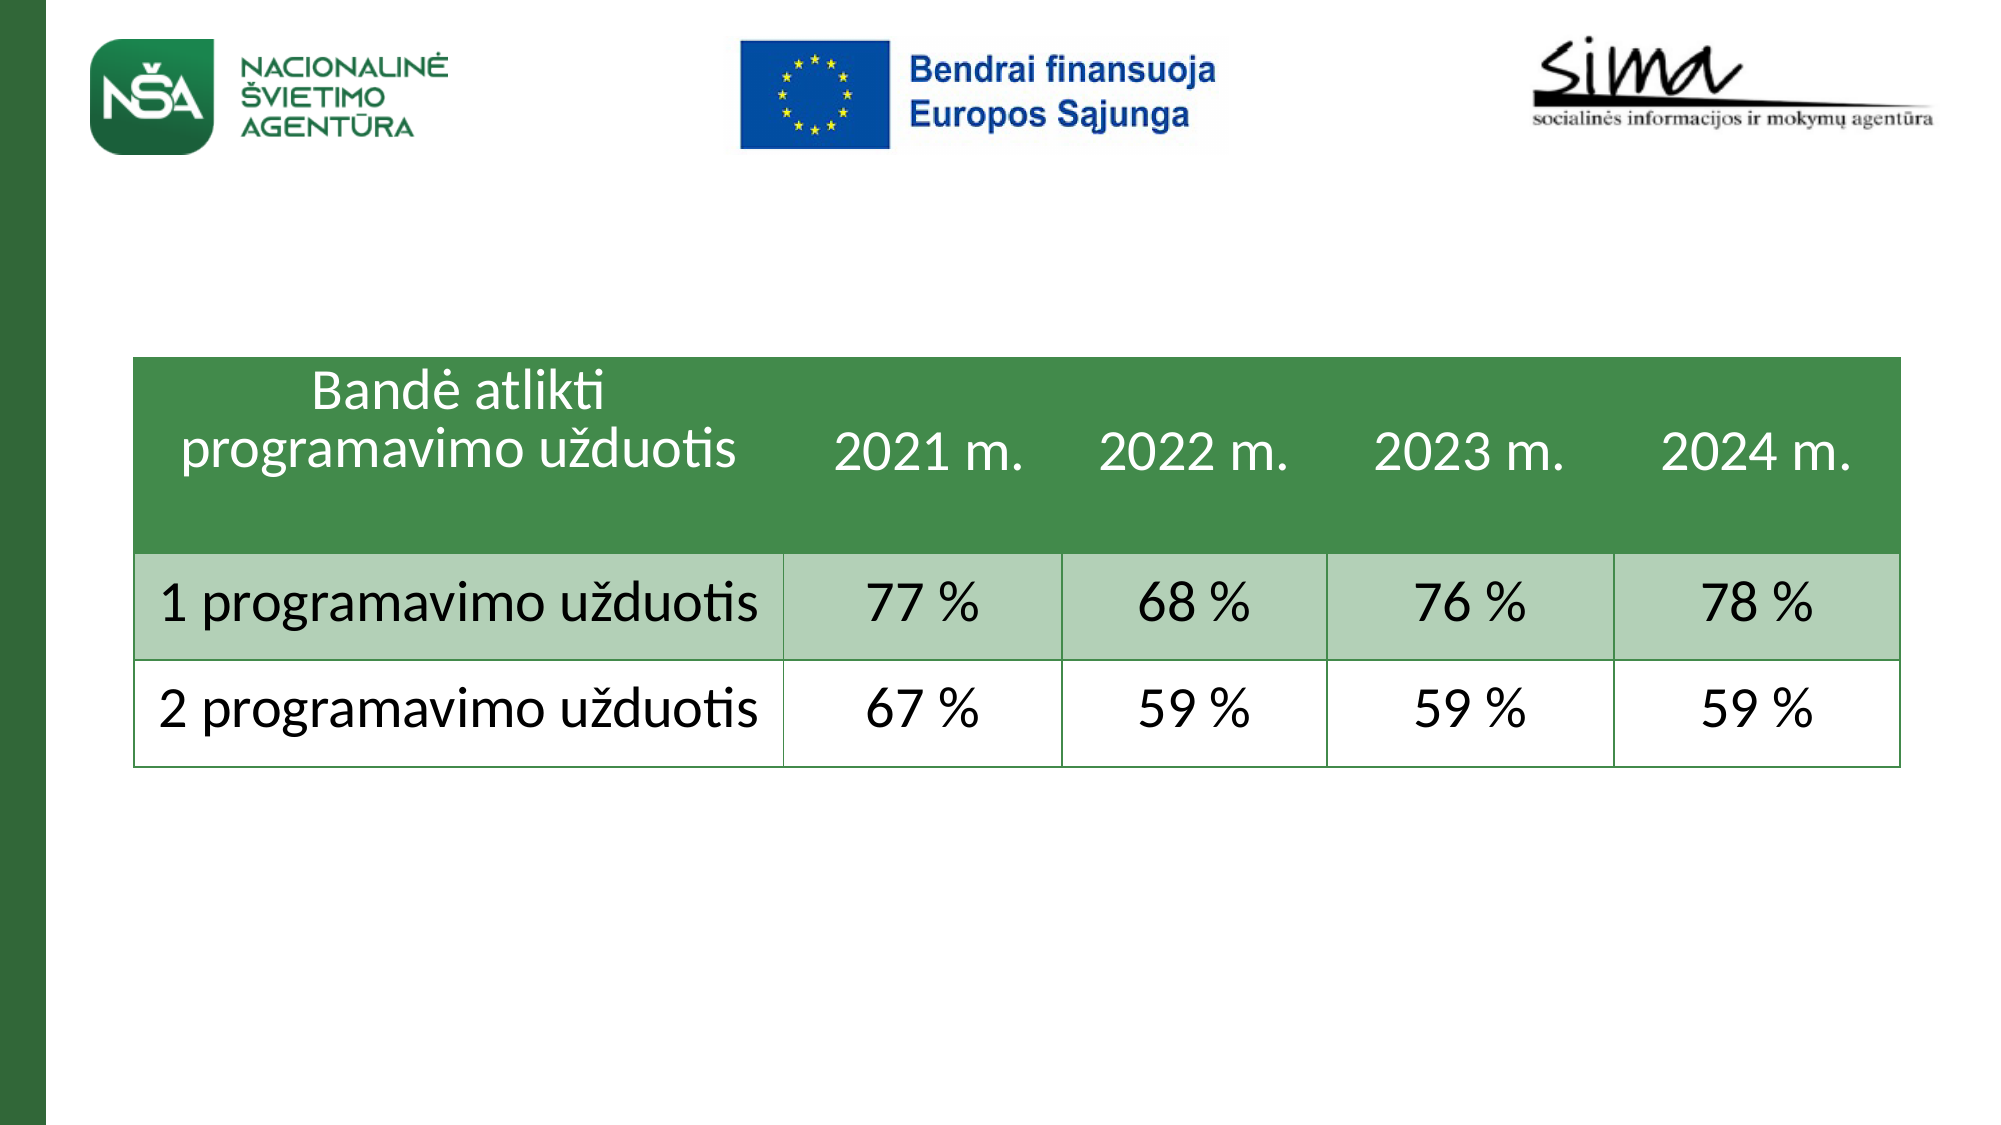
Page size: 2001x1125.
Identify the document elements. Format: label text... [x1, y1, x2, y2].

table_cell 2 programavimo užduotis [135, 661, 783, 766]
table_header 2023 m. [1328, 359, 1613, 552]
table_header Bandė atlikti programavimo užduotis [135, 359, 783, 552]
table_cell 59 % [1615, 661, 1899, 766]
picture [1503, 20, 1966, 156]
table_cell 1 programavimo užduotis [135, 554, 783, 659]
picture [723, 36, 1229, 155]
table_cell 77 % [784, 554, 1061, 659]
table_header 2021 m. [784, 359, 1061, 552]
table_cell 78 % [1615, 554, 1899, 659]
table_cell 76 % [1328, 554, 1613, 659]
picture [90, 39, 448, 155]
table_cell 59 % [1063, 661, 1326, 766]
table_cell 67 % [784, 661, 1061, 766]
table_header 2024 m. [1615, 359, 1899, 552]
table_cell 59 % [1328, 661, 1613, 766]
table_cell 68 % [1063, 554, 1326, 659]
table_header 2022 m. [1063, 359, 1326, 552]
